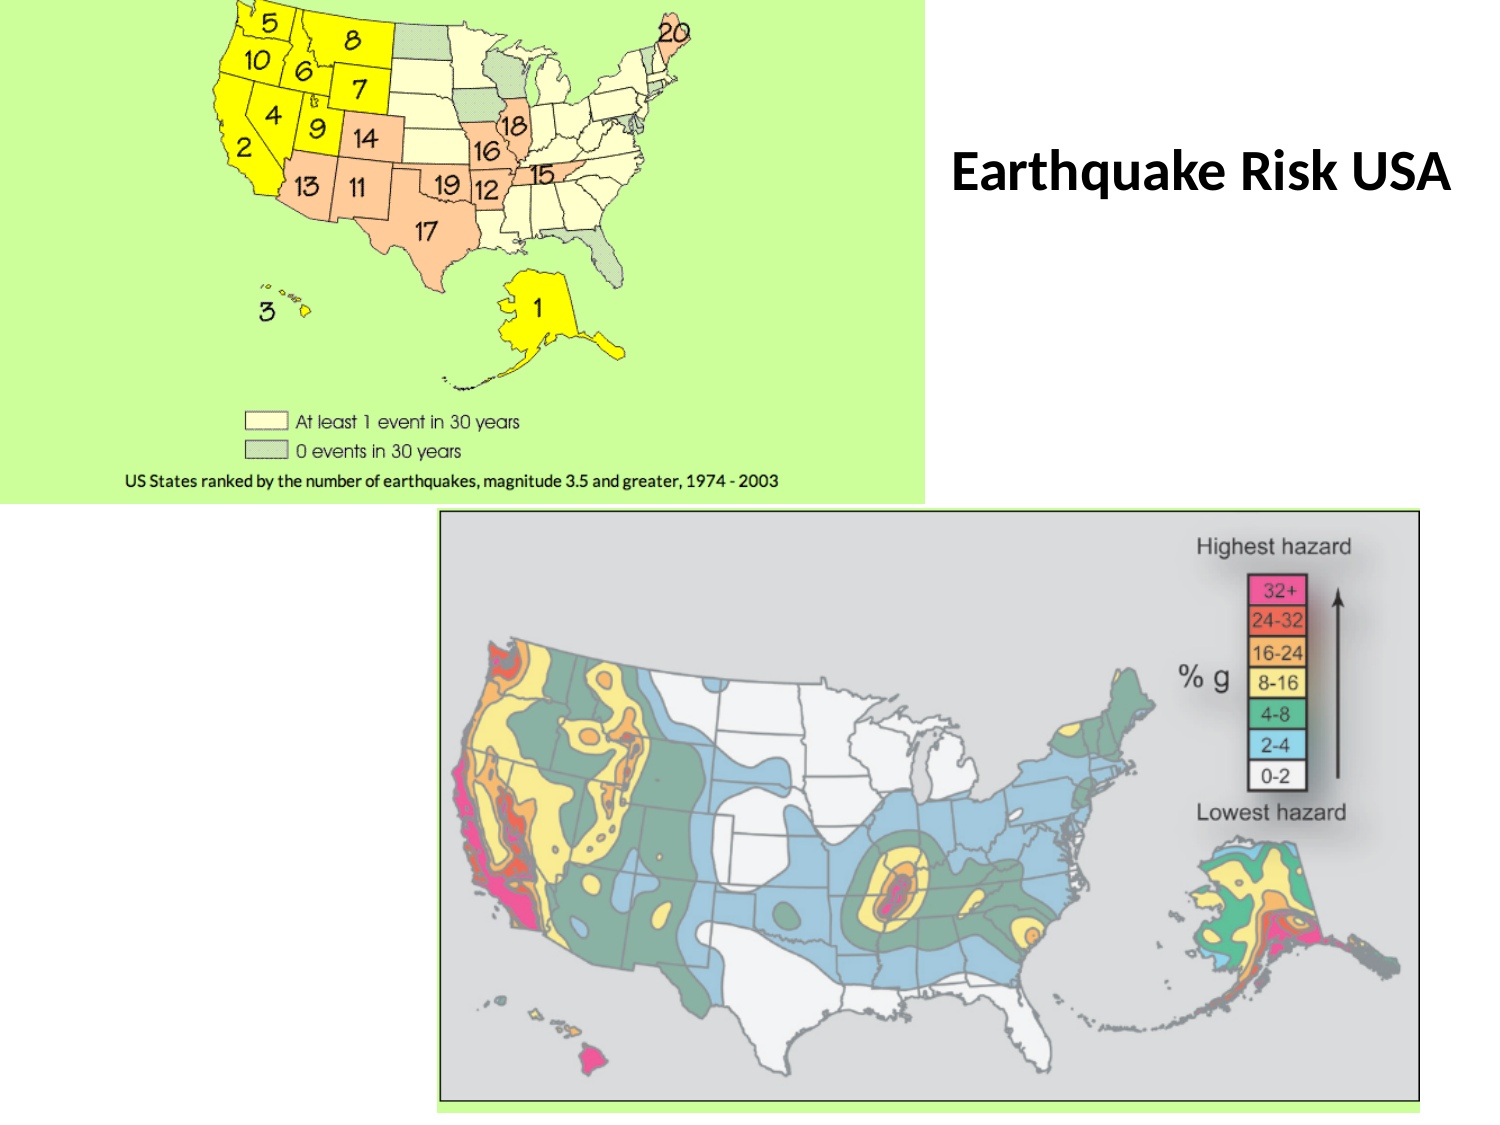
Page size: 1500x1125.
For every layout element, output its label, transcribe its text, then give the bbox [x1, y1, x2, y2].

picture [437, 508, 1420, 1113]
text_box Earthquake Risk USA [932, 125, 1471, 210]
picture [0, 0, 925, 504]
